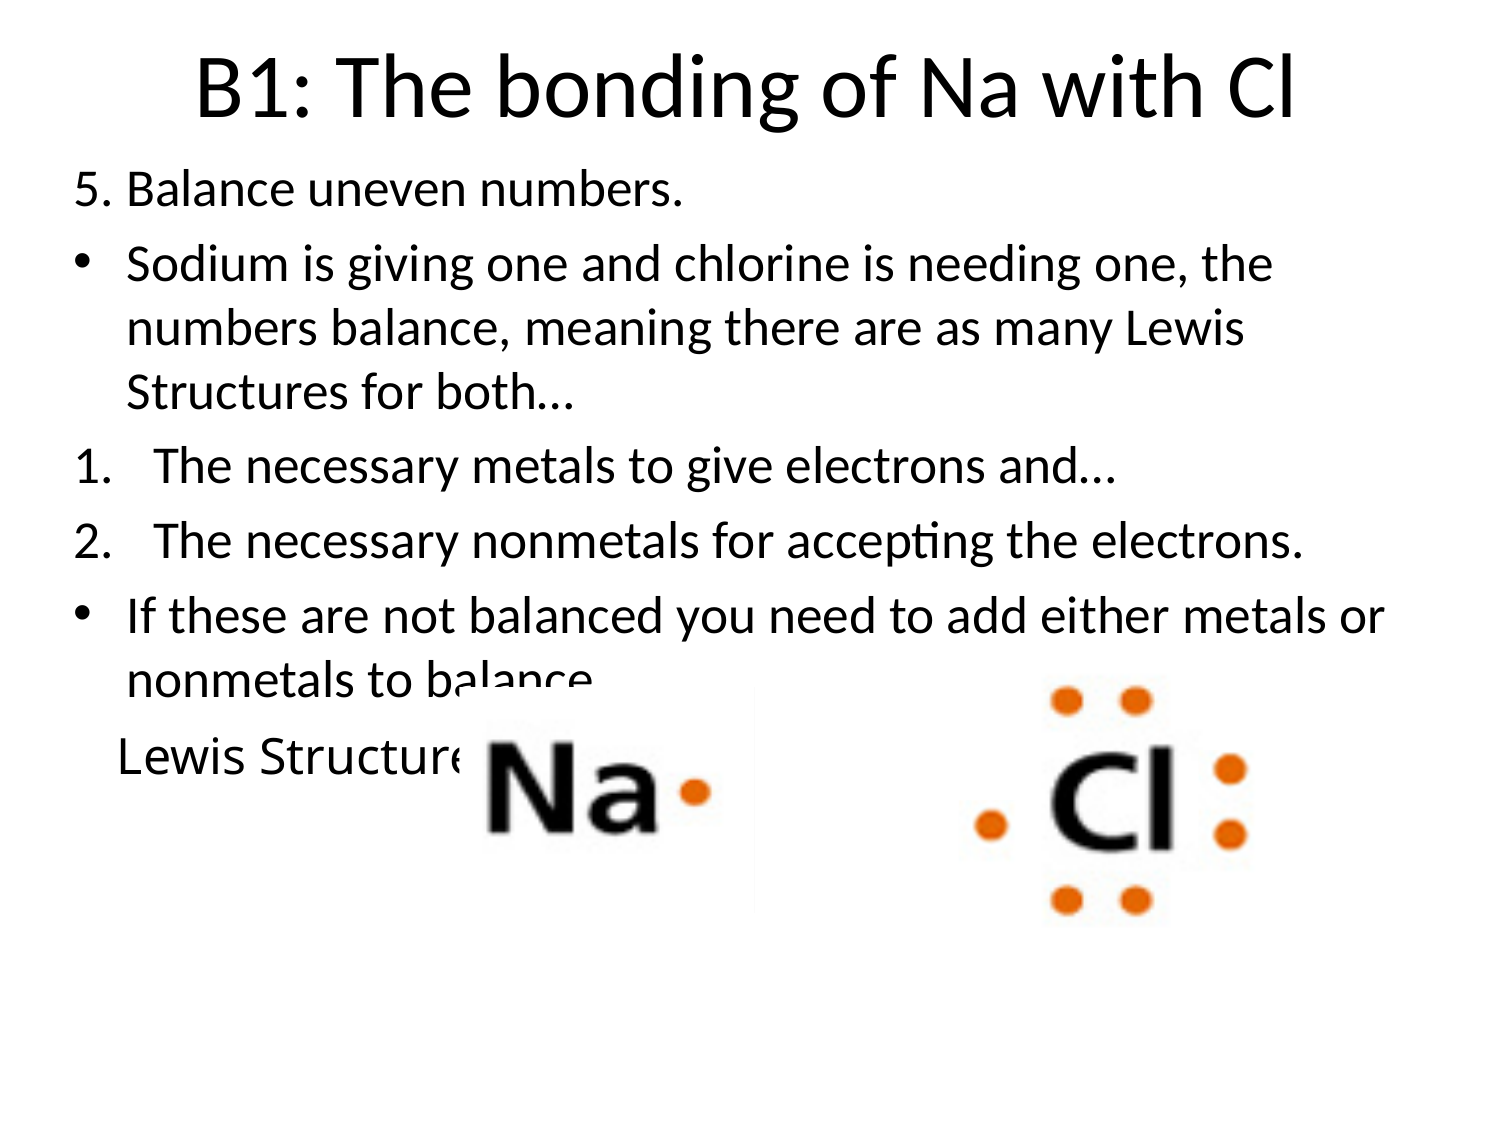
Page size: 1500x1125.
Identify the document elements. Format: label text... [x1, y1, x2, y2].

text_box Lewis Structure [102, 716, 453, 792]
title B1: The bonding of Na with Cl [29, 16, 1465, 146]
picture [958, 649, 1304, 978]
list 5. Balance uneven numbers. Sodium is giving one and chlorine is needing one, the numbers balance, meaning there are as many Lewis Structures for both… The necessary metals to give electrons and… The necessary nonmetals for accepting the electrons. If these are not balanced you need to add either metals or nonmetals to balance. [58, 146, 1443, 717]
picture [459, 687, 755, 913]
